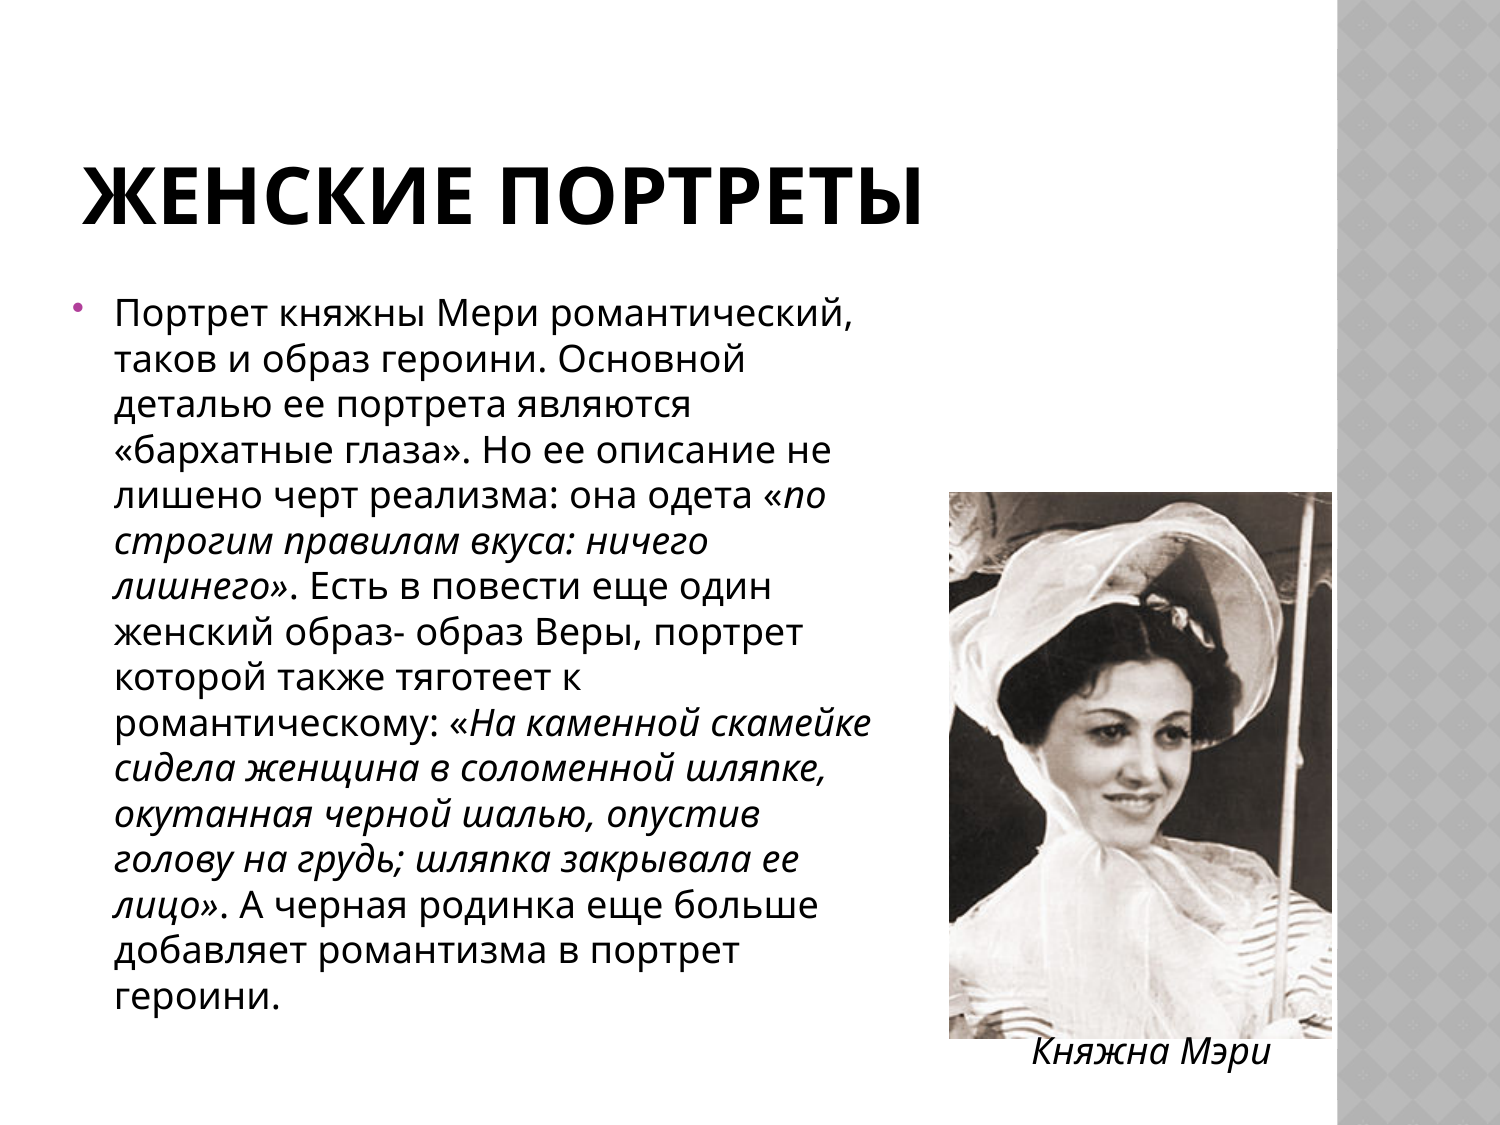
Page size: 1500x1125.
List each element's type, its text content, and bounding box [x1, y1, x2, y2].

text_box Княжна Мэри [1016, 1050, 1287, 1080]
picture [948, 491, 1333, 1040]
list Портрет княжны Мери романтический, таков и образ героини. Основной деталью ее портрета являются «бархатные глаза». Но ее описание не лишено черт реализма: она одета «по строгим правилам вкуса: ничего лишнего». Есть в повести еще один женский образ- образ Веры, портрет которой также тяготеет к романтическому: «На каменной скамейке сидела женщина в соломенной шляпке, окутанная черной шалью, опустив голову на грудь; шляпка закрывала ее лицо». А черная родинка еще больше добавляет романтизма в портрет героини. [58, 281, 903, 1077]
title Женские портреты [75, 52, 1263, 240]
